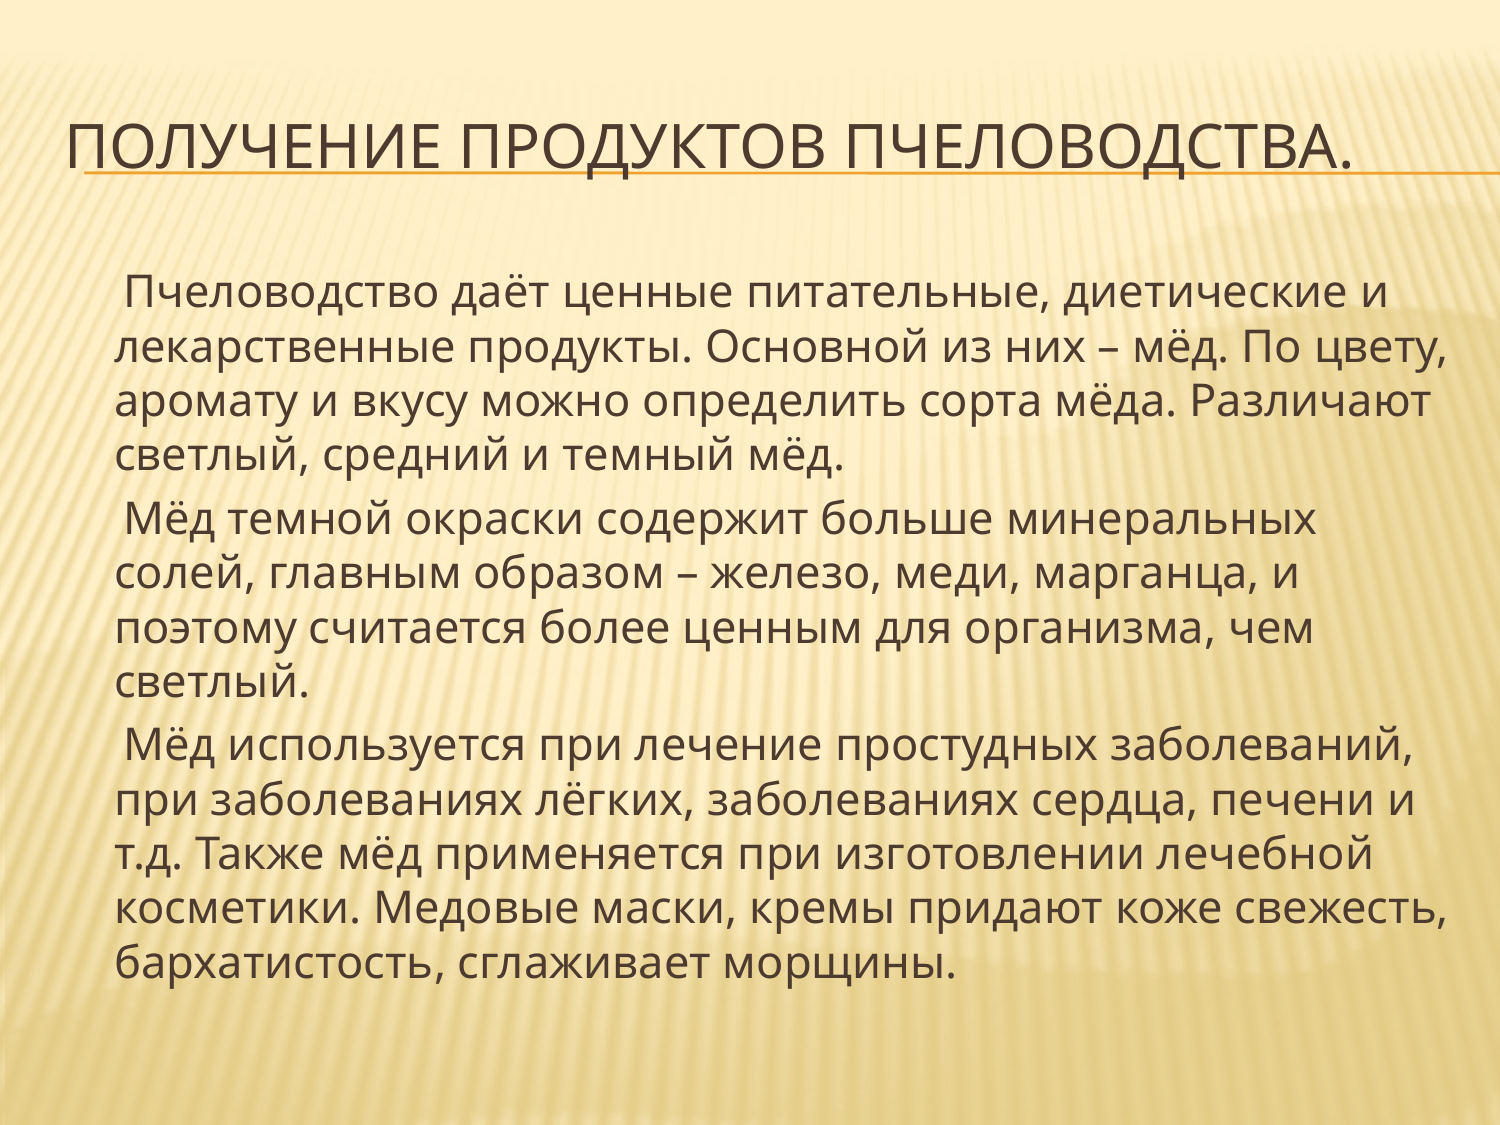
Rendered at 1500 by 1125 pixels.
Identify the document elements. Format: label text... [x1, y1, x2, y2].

list Пчеловодство даёт ценные питательные, диетические и лекарственные продукты. Основной из них – мёд. По цвету, аромату и вкусу можно определить сорта мёда. Различают светлый, средний и темный мёд. Мёд темной окраски содержит больше минеральных солей, главным образом – железо, меди, марганца, и поэтому считается более ценным для организма, чем светлый. Мёд используется при лечение простудных заболеваний, при заболеваниях лёгких, заболеваниях сердца, печени и т.д. Также мёд применяется при изготовлении лечебной косметики. Медовые маски, кремы придают коже свежесть, бархатистость, сглаживает морщины. [50, 254, 1475, 998]
title Получение продуктов пчеловодства. [50, 75, 1475, 213]
